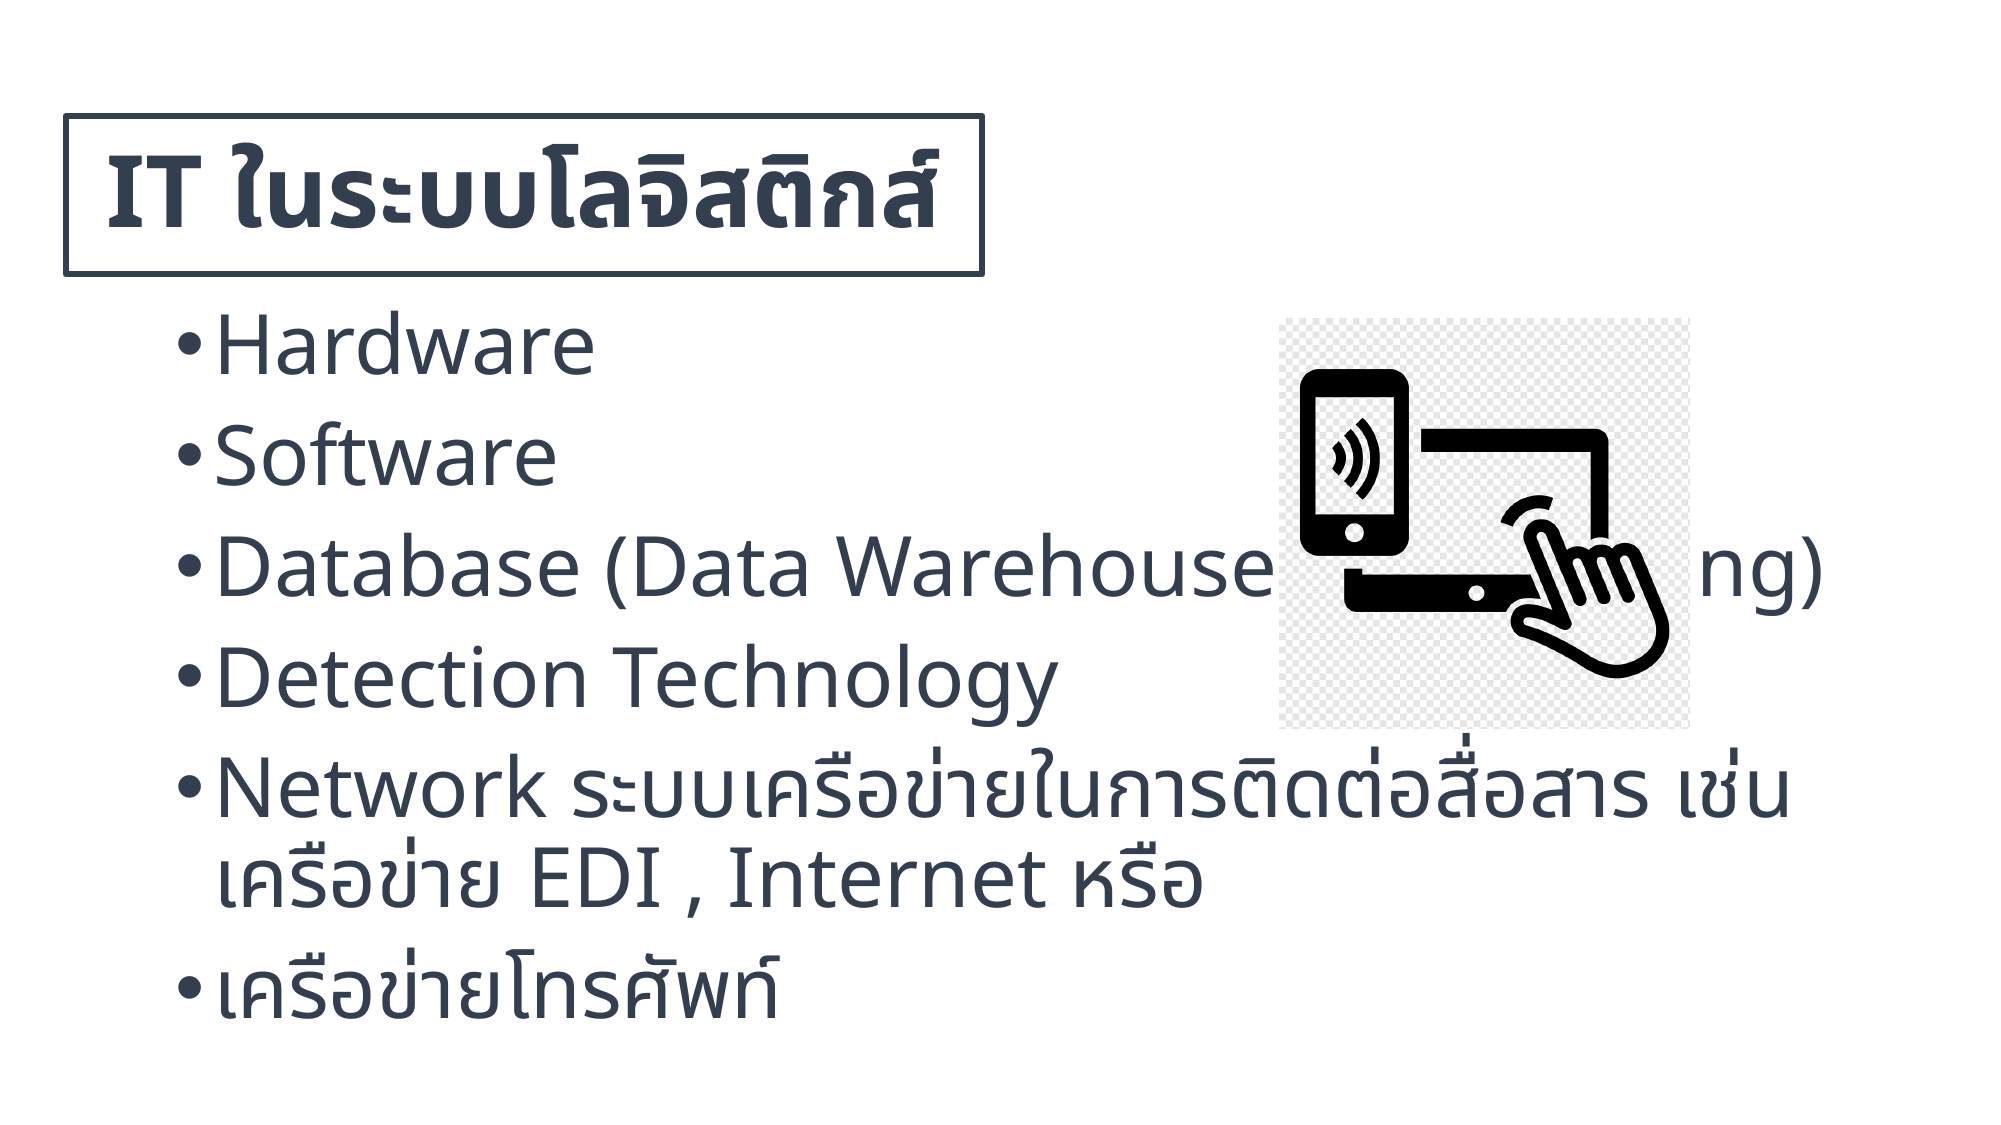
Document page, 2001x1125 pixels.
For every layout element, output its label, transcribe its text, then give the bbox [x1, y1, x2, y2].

list Hardware Software Database (Data Warehouse, Data Mining) Detection Technology Network ระบบเครือข่ายในการติดต่อสื่อสาร เช่น เครือข่าย EDI , Internet หรือ เครือข่ายโทรศัพท์ [160, 295, 1886, 1010]
picture [1279, 318, 1690, 729]
title IT ในระบบโลจิสติกส์ [65, 116, 983, 275]
